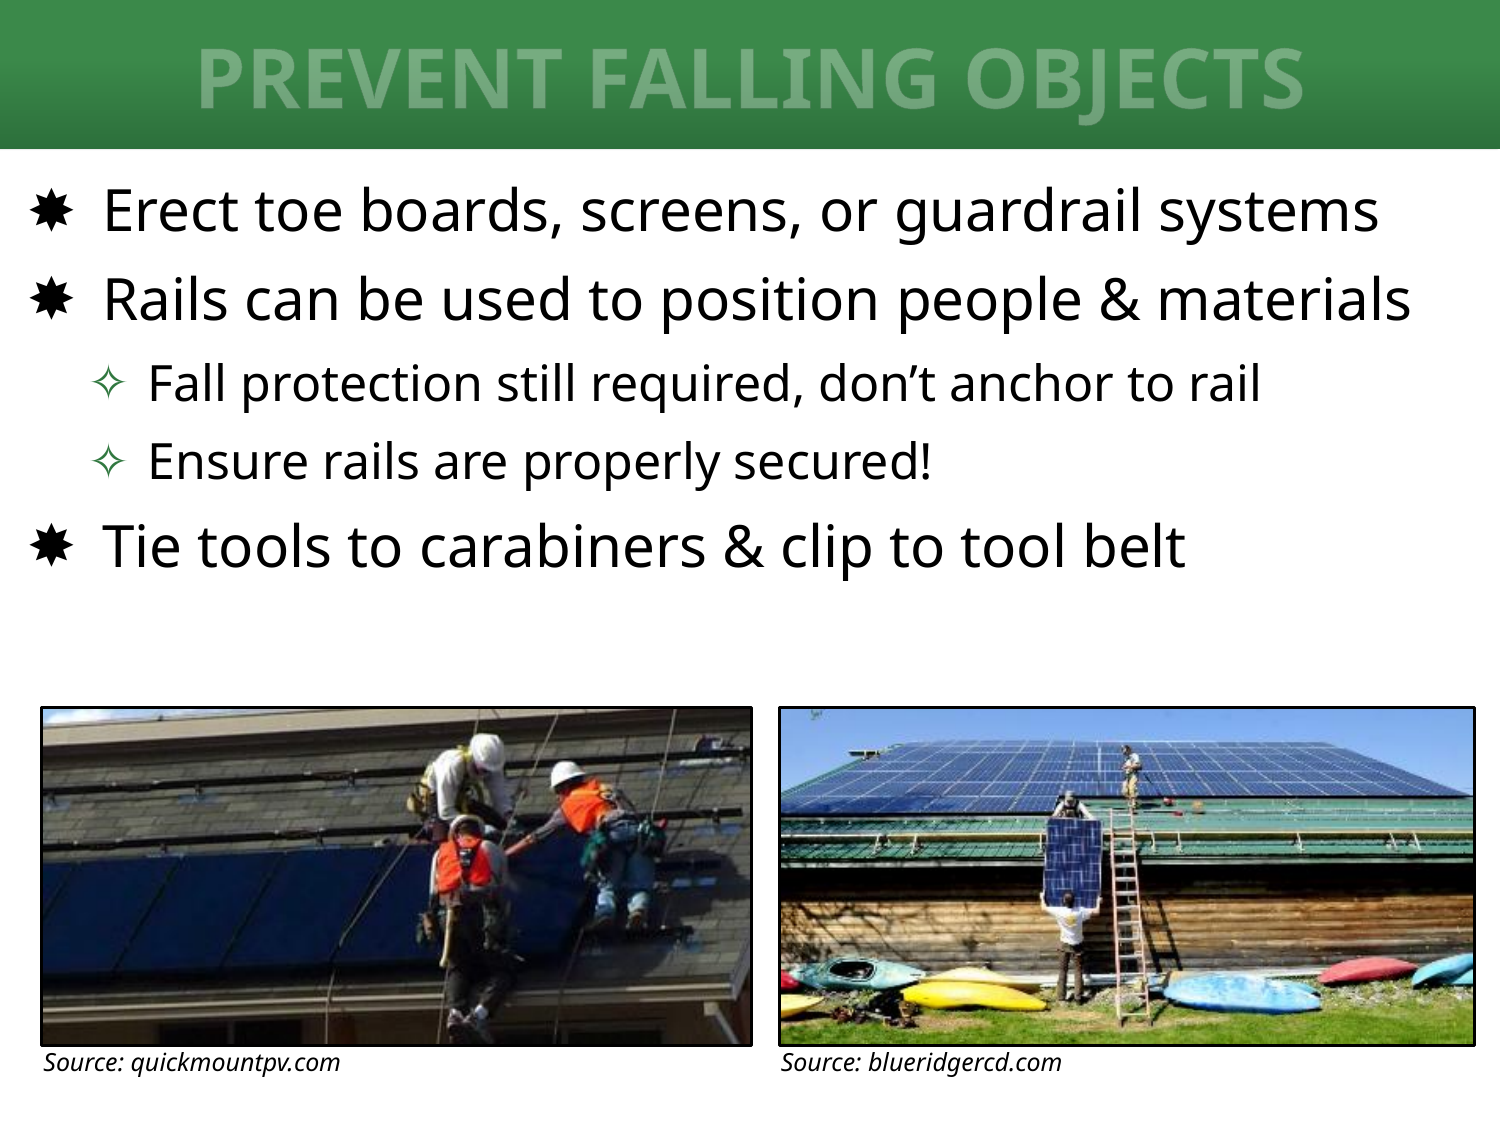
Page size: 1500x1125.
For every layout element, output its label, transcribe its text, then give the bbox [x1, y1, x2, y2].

list Erect toe boards, screens, or guardrail systems Rails can be used to position people & materials Fall protection still required, don’t anchor to rail Ensure rails are properly secured! Tie tools to carabiners & clip to tool belt [12, 166, 1488, 1125]
text_box Source: quickmountpv.com [28, 1039, 400, 1084]
picture [43, 708, 751, 1045]
text_box Source: blueridgercd.com [766, 1039, 1137, 1084]
title Prevent Falling Objects [0, 0, 1500, 150]
picture [780, 708, 1473, 1045]
